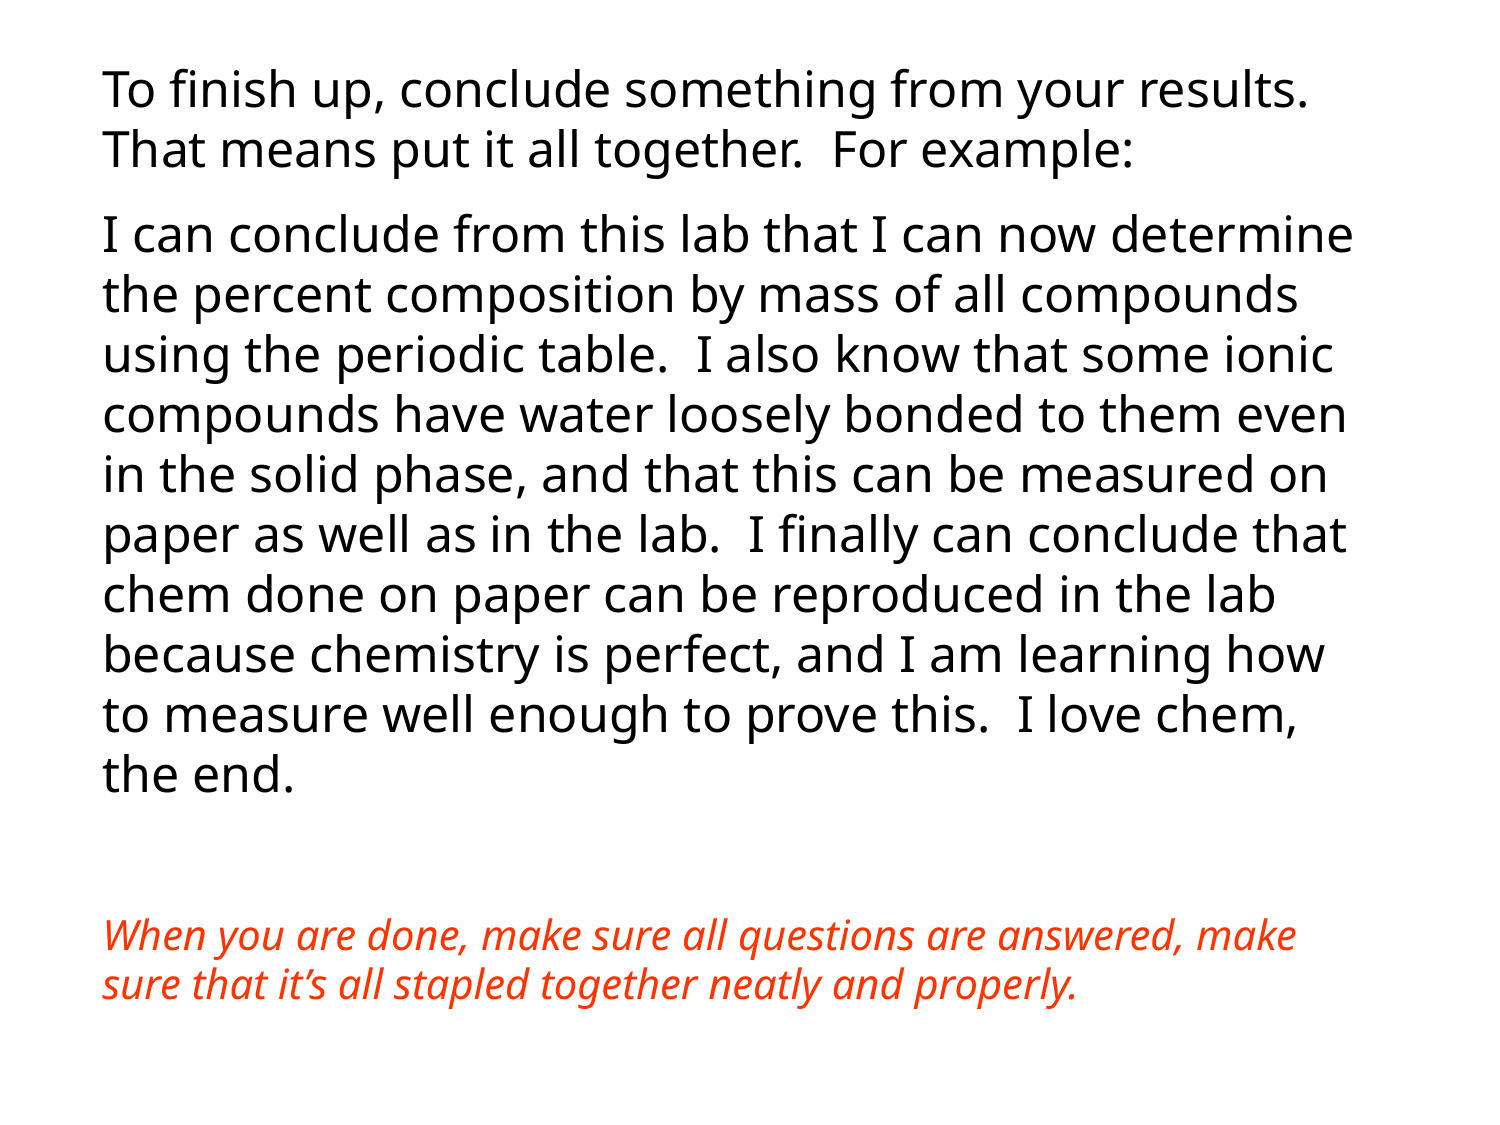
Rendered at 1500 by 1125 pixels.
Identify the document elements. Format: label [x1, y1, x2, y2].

text_box [87, 50, 1388, 1080]
